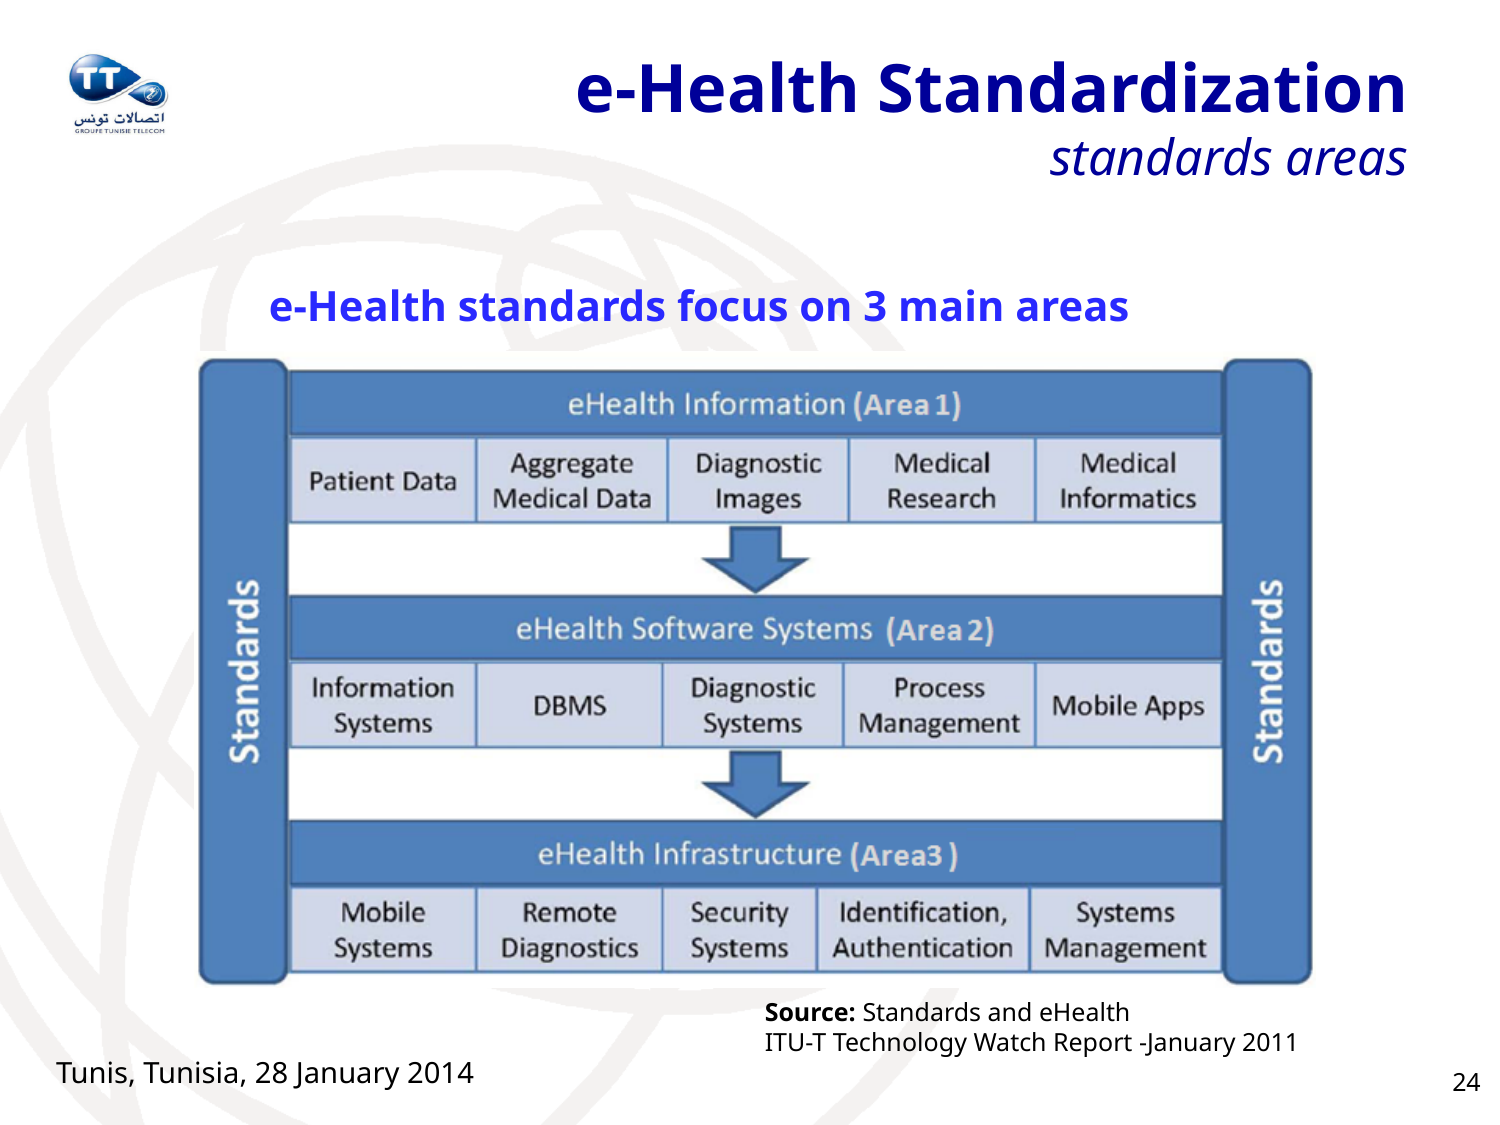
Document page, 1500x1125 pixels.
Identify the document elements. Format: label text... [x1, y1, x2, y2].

picture [0, 232, 1316, 1125]
text_box Source: Standards and eHealth ITU-T Technology Watch Report -January 2011 [750, 988, 1500, 1064]
text_box e-Health standards focus on 3 main areas [253, 272, 1500, 338]
slide_number 24 [1271, 1064, 1497, 1125]
title e-Health Standardization standards areas [0, 0, 1424, 232]
text_box Tunis, Tunisia, 28 January 2014 [41, 1046, 669, 1091]
